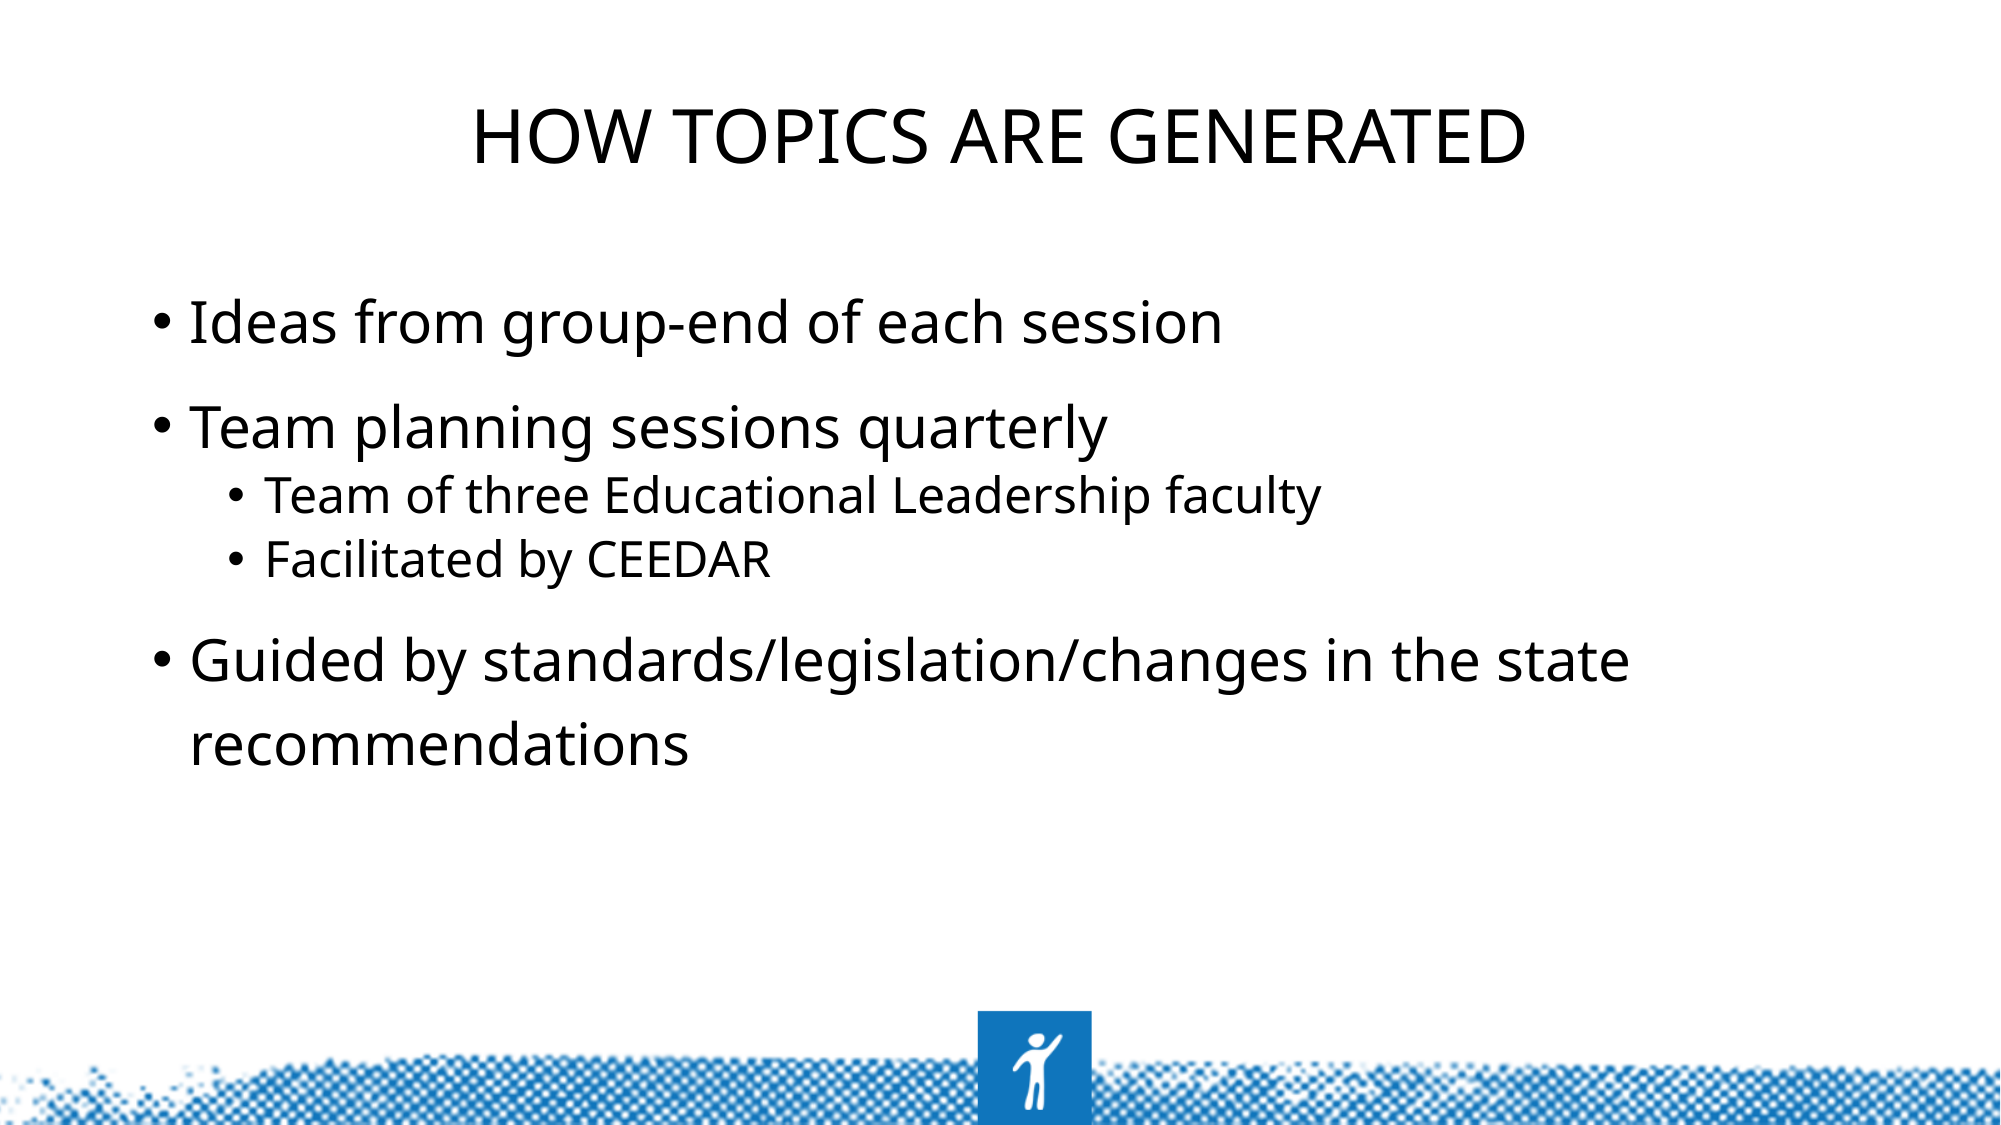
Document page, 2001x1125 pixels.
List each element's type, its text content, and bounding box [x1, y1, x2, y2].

title How topics are generated [137, 43, 1863, 236]
picture [0, 0, 2001, 1125]
list Ideas from group-end of each session Team planning sessions quarterly Team of three Educational Leadership faculty Facilitated by CEEDAR Guided by standards/legislation/changes in the state recommendations [137, 263, 1863, 947]
